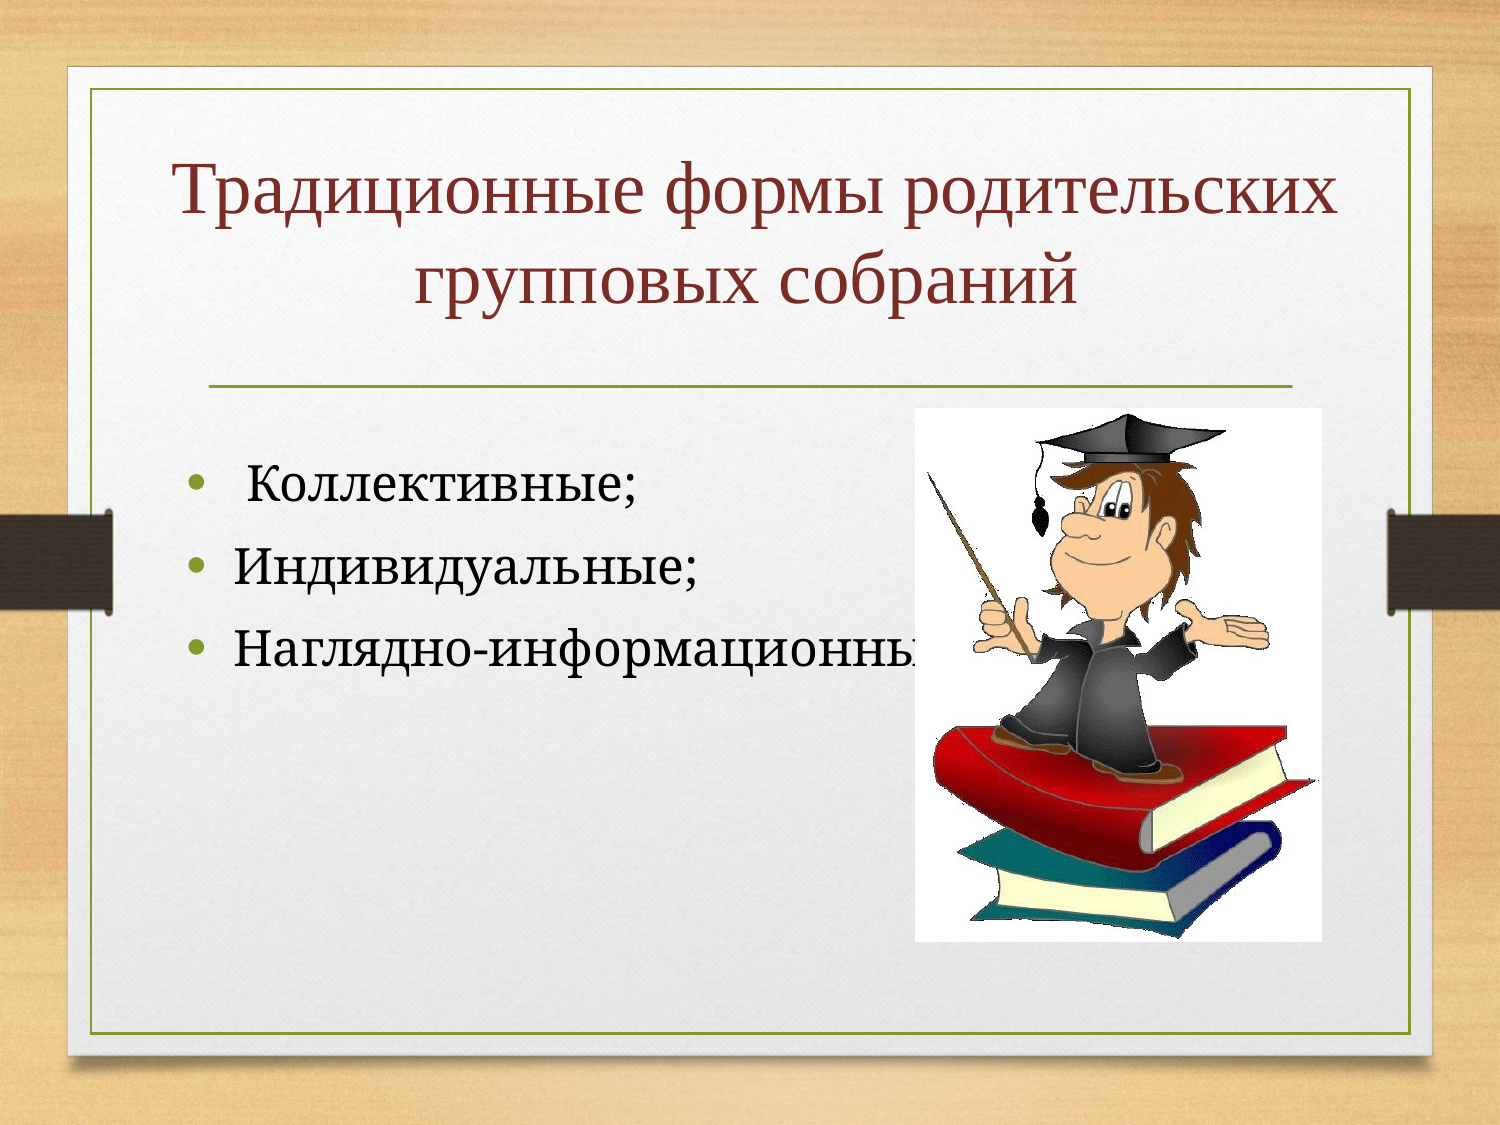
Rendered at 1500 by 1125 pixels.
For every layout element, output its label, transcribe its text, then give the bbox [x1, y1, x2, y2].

list Коллективные; Индивидуальные; Наглядно-информационные. [171, 444, 1309, 974]
picture [0, 0, 1500, 1125]
title Традиционные формы родительских групповых собраний [88, 101, 1424, 445]
